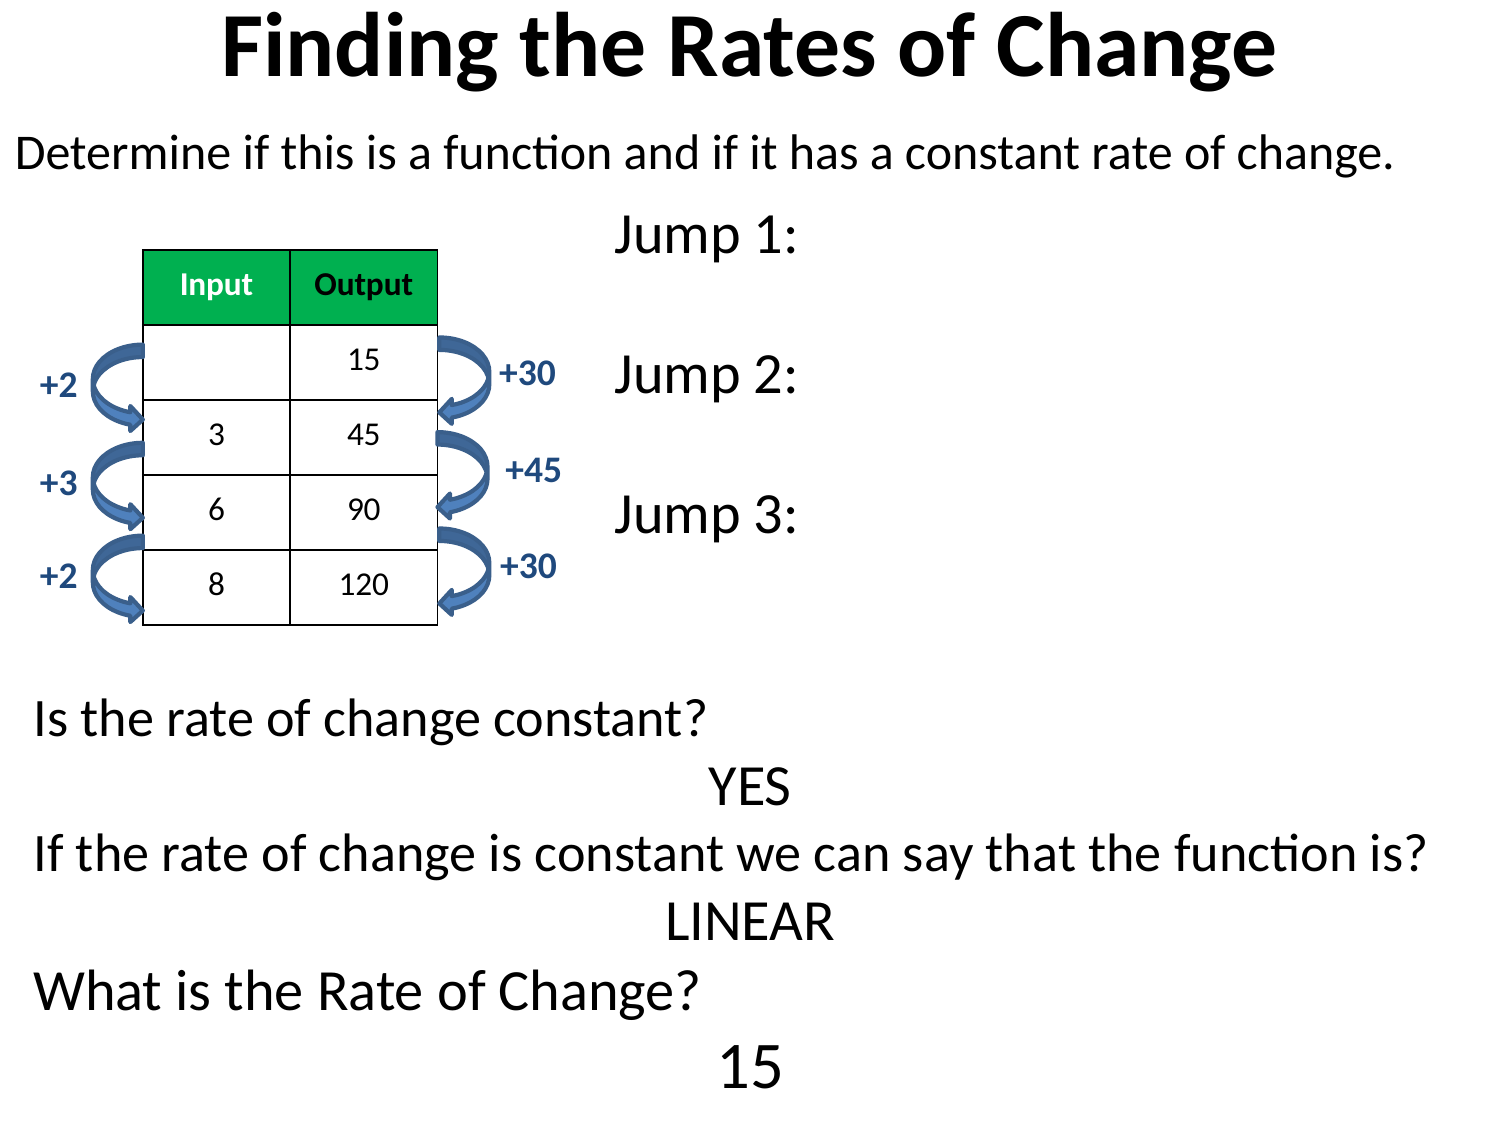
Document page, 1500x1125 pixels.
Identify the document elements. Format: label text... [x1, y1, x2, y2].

table_cell 1 [144, 326, 289, 399]
table_cell 120 [291, 551, 437, 624]
table_cell 8 [144, 551, 289, 624]
text_box [100, 396, 143, 431]
table_cell 90 [291, 476, 437, 549]
table_cell 15 [291, 326, 437, 399]
text_box [100, 587, 143, 623]
text_box [100, 494, 143, 530]
table_header Output [291, 251, 437, 324]
table_header Input [144, 251, 289, 324]
text_box +30 [474, 533, 582, 594]
text_box +3 [18, 450, 100, 511]
text_box Is the rate of change constant? YES If the rate of change is constant we can say that the function is? LINEAR What is the Rate of Change? 15 [18, 675, 1482, 1110]
text_box [439, 398, 483, 424]
text_box Determine if this is a function and if it has a constant rate of change. [0, 112, 1413, 188]
table_cell 3 [144, 401, 289, 474]
text_box +30 [467, 340, 588, 401]
text_box [439, 587, 482, 615]
text_box +45 [472, 437, 595, 498]
table_cell 45 [291, 401, 437, 474]
text_box +2 [18, 543, 100, 604]
text_box Finding the Rates of Change [74, 0, 1425, 143]
text_box +2 [18, 352, 100, 413]
text_box [437, 491, 479, 519]
table_cell 6 [144, 476, 289, 549]
